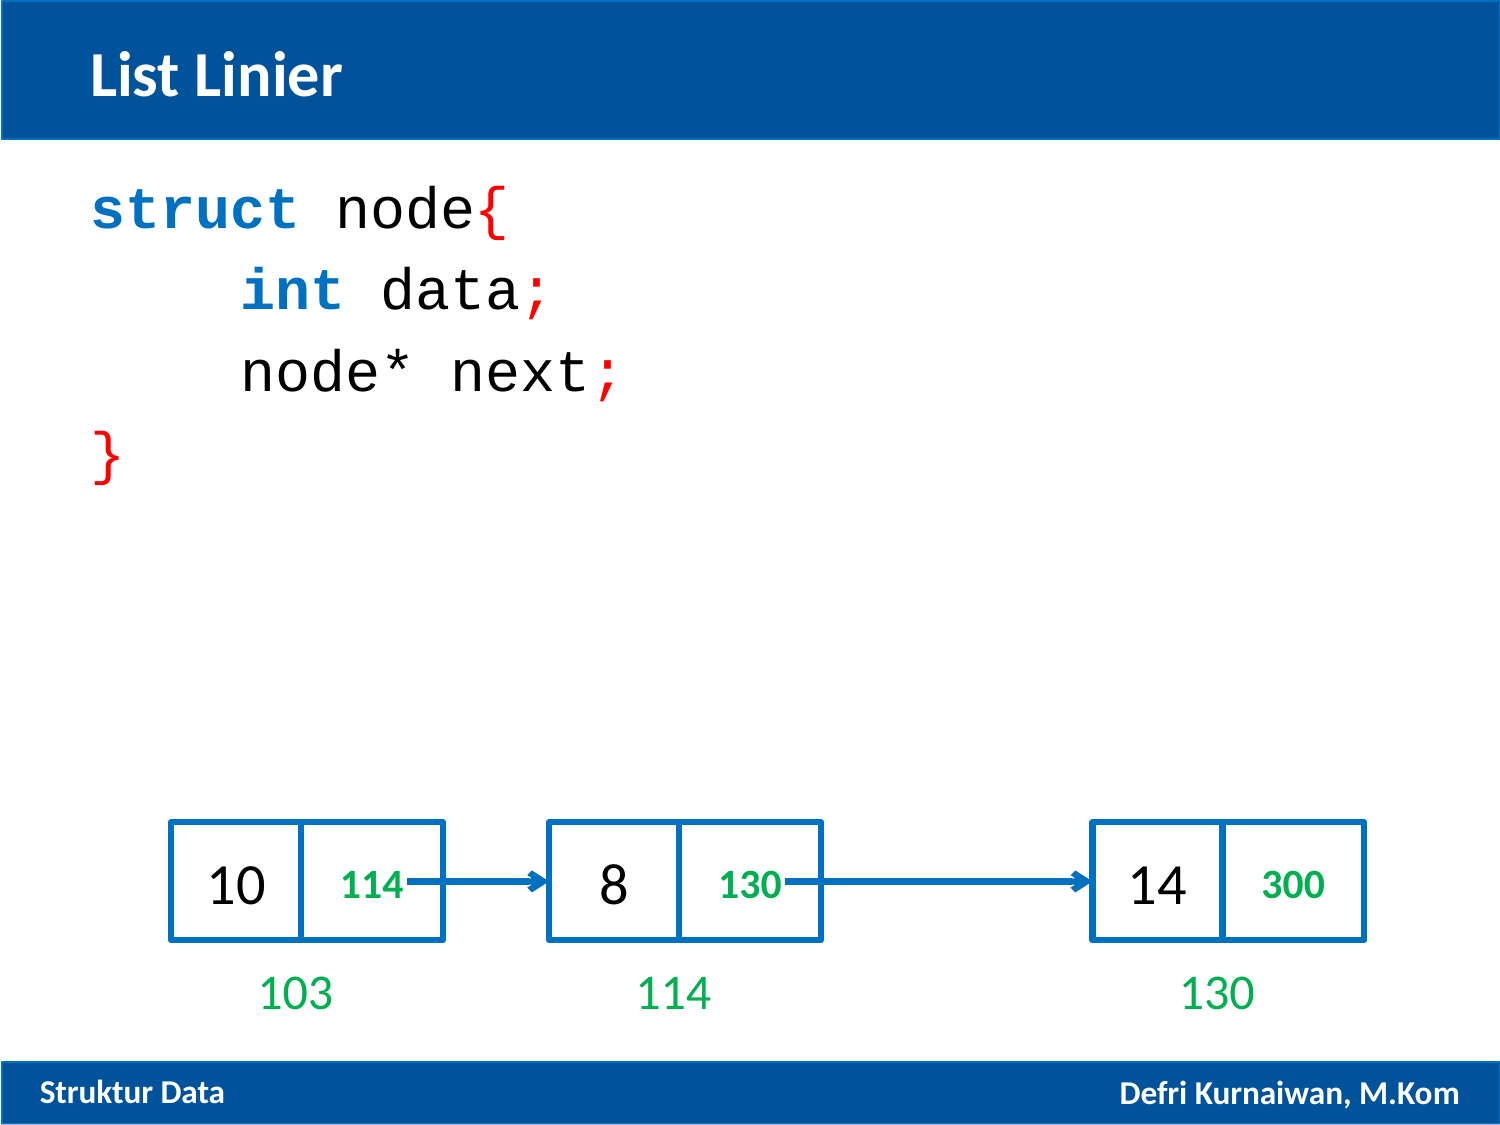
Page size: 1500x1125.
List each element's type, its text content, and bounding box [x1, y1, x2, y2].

text_box 14 [1090, 820, 1220, 942]
title List Linier [75, 24, 1425, 118]
text_box 114 [299, 820, 445, 942]
text_box 114 [620, 952, 727, 1027]
text_box 130 [1164, 952, 1270, 1027]
text_box 8 [547, 820, 677, 942]
text_box 300 [1220, 820, 1366, 942]
text_box 10 [169, 820, 299, 942]
text_box 130 [677, 820, 823, 942]
picture [0, 0, 1500, 1125]
text_box 103 [242, 952, 349, 1027]
list struct node{ int data; node* next; } [75, 162, 1425, 1038]
